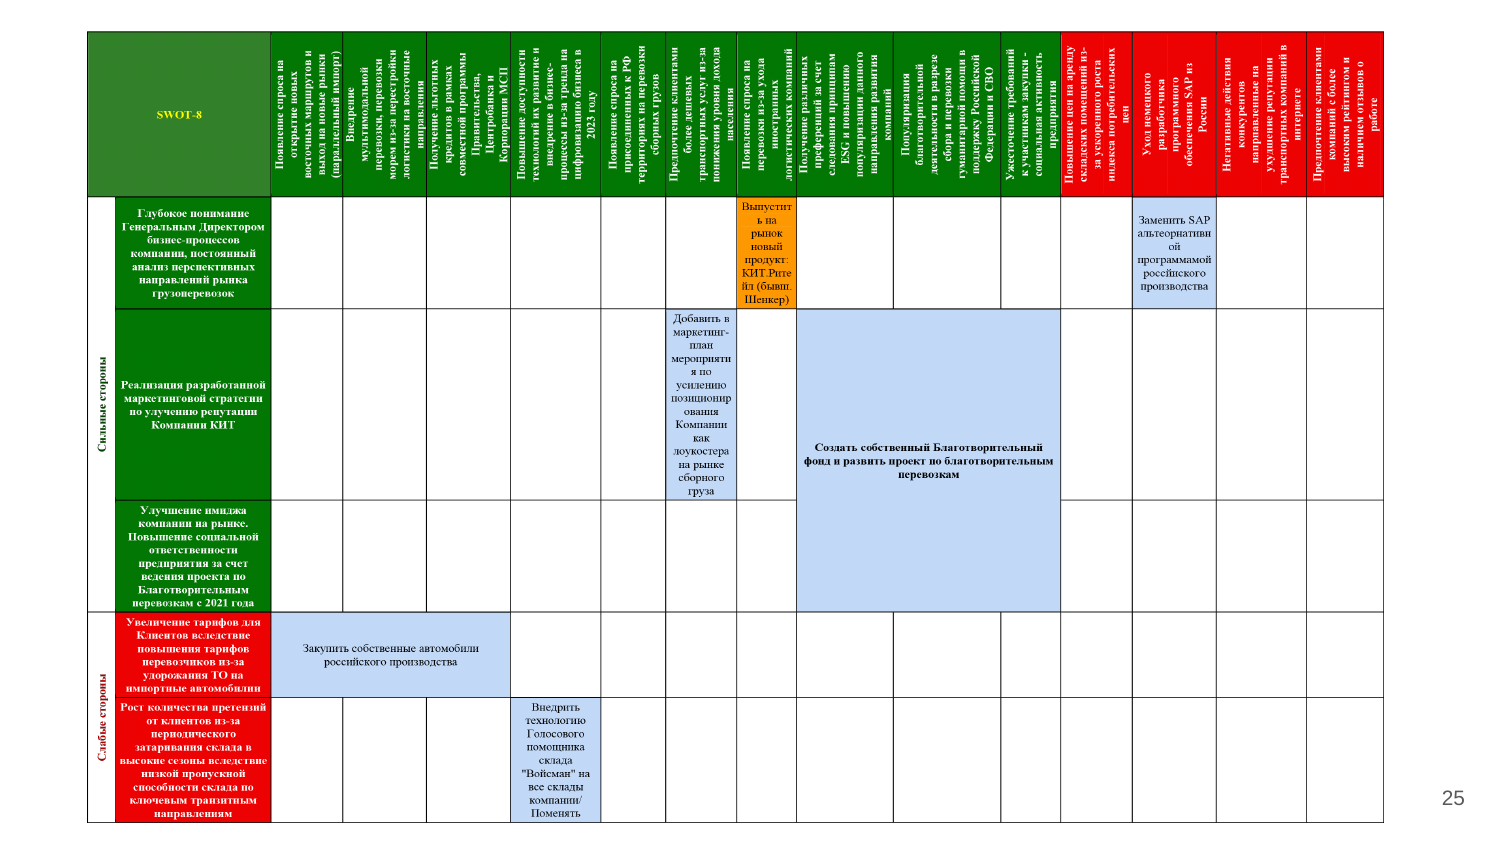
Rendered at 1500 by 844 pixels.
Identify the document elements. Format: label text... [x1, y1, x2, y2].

slide_number 25 [1389, 764, 1480, 830]
picture [87, 17, 1384, 844]
